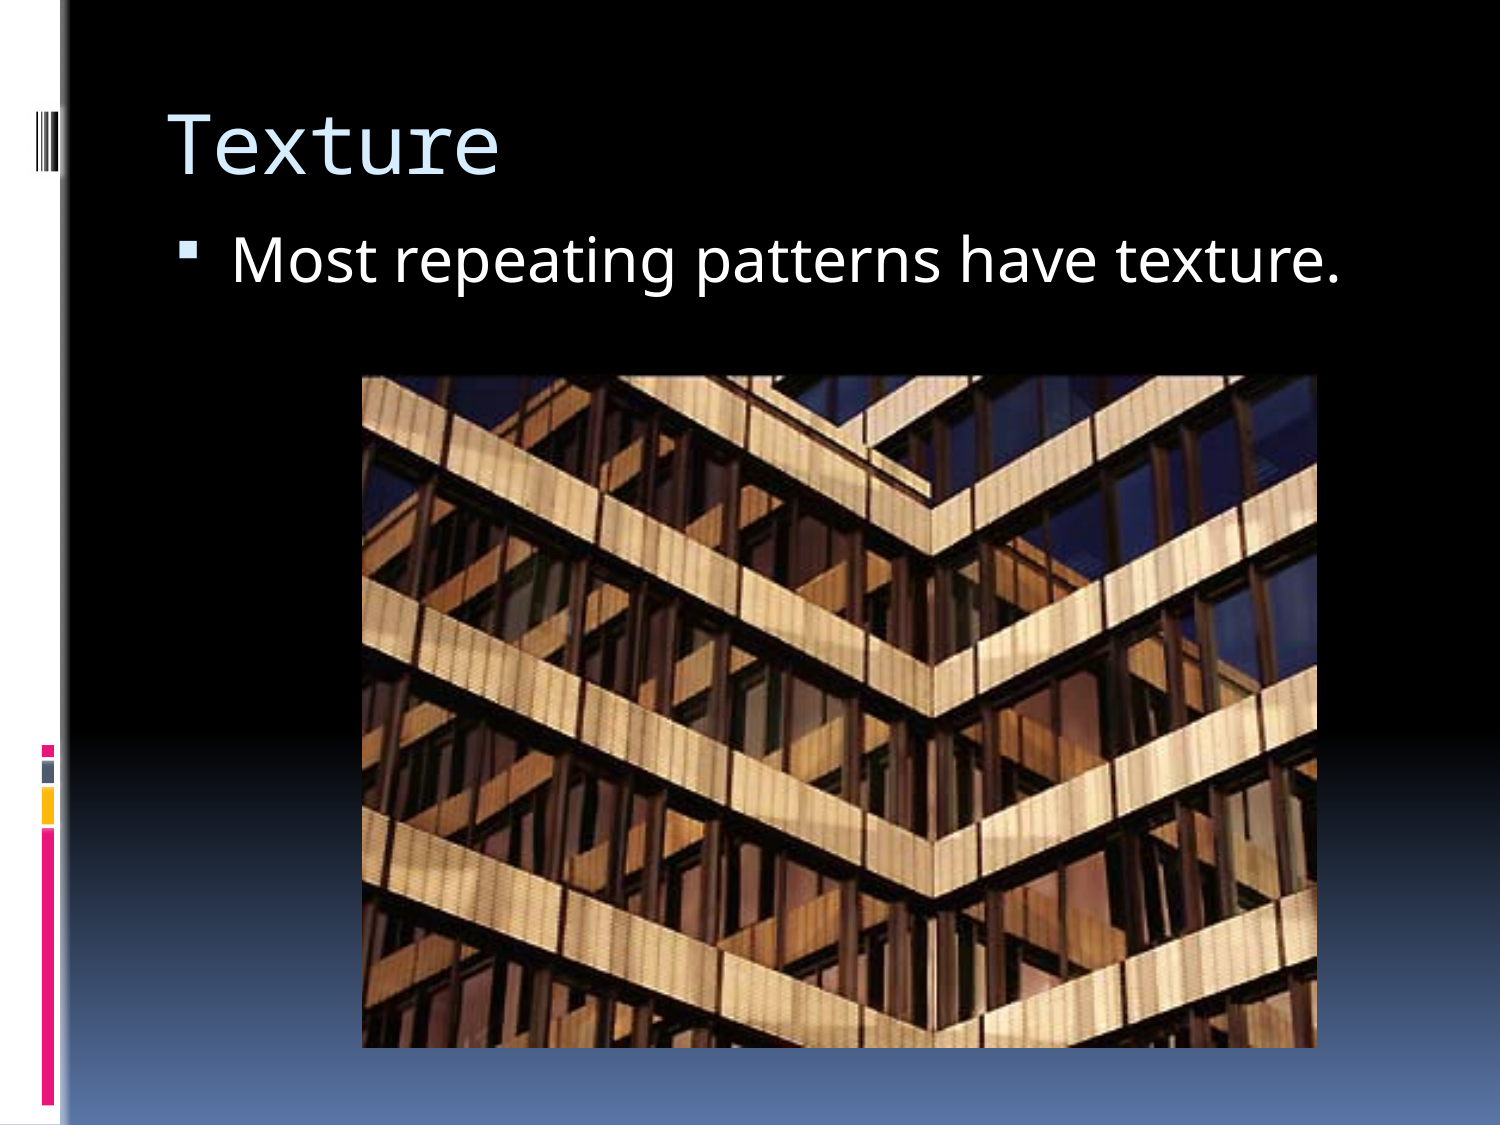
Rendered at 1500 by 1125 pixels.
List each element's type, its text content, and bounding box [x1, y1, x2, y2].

list Most repeating patterns have texture. [148, 212, 1424, 358]
title Texture [150, 83, 1425, 234]
picture [362, 374, 1318, 1049]
